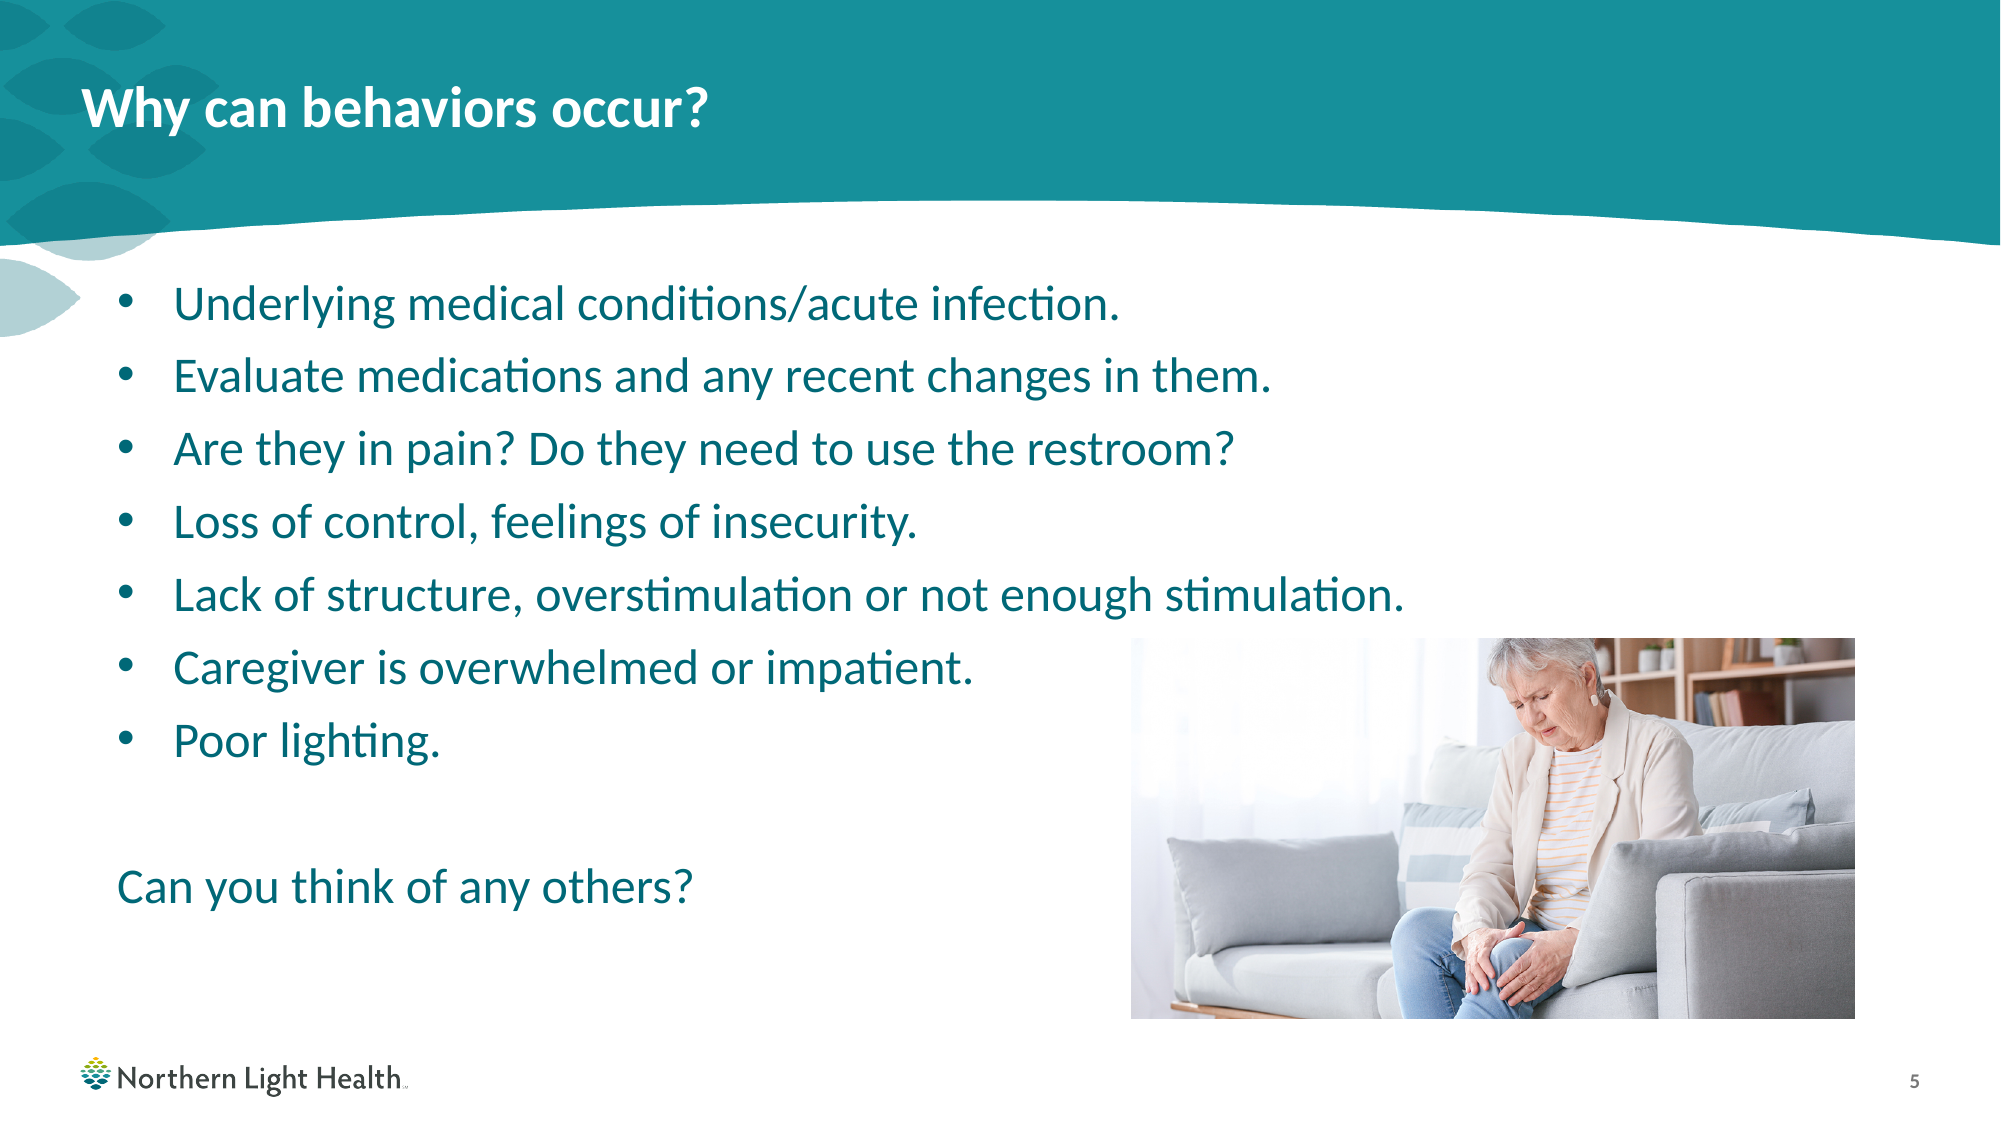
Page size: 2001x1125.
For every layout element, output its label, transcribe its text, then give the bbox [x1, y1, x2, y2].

slide_number 5 [1854, 1063, 1921, 1094]
title Why can behaviors occur? [81, 0, 1710, 218]
picture [0, 0, 2001, 1125]
list Underlying medical conditions/acute infection. Evaluate medications and any recent changes in them. Are they in pain? Do they need to use the restroom? Loss of control, feelings of insecurity. Lack of structure, overstimulation or not enough stimulation. Caregiver is overwhelmed or impatient. Poor lighting. Can you think of any others? [116, 275, 1537, 914]
